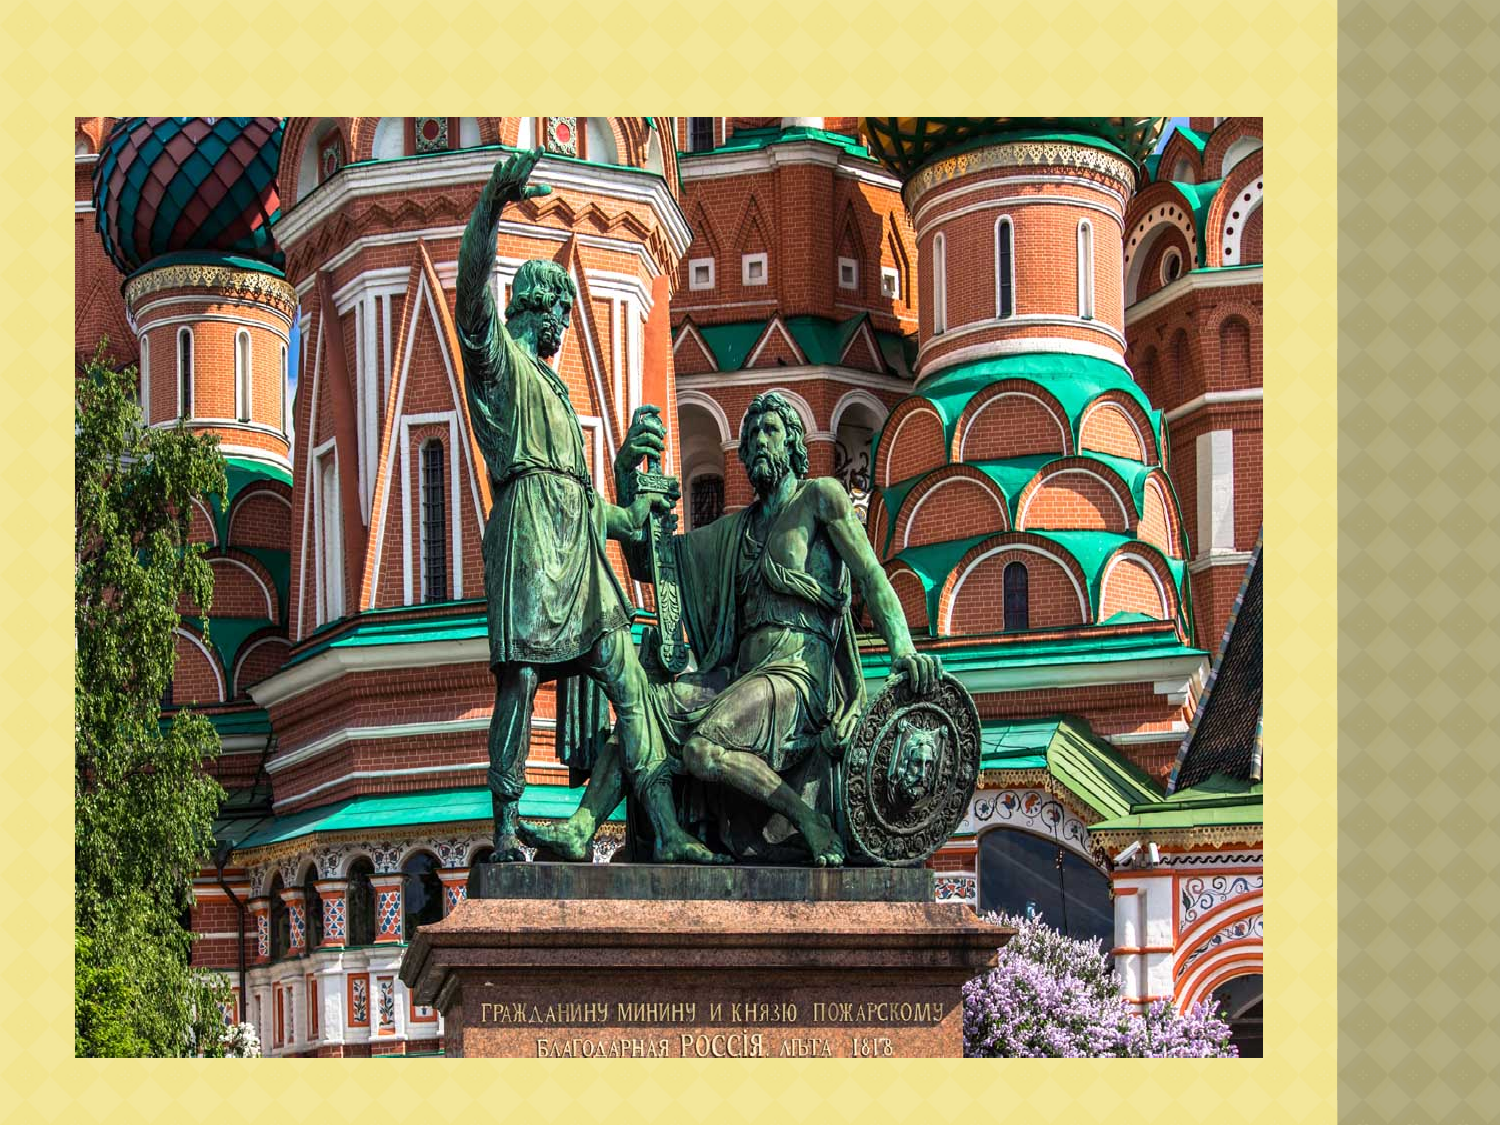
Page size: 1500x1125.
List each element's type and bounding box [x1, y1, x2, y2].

list [74, 116, 1263, 1058]
